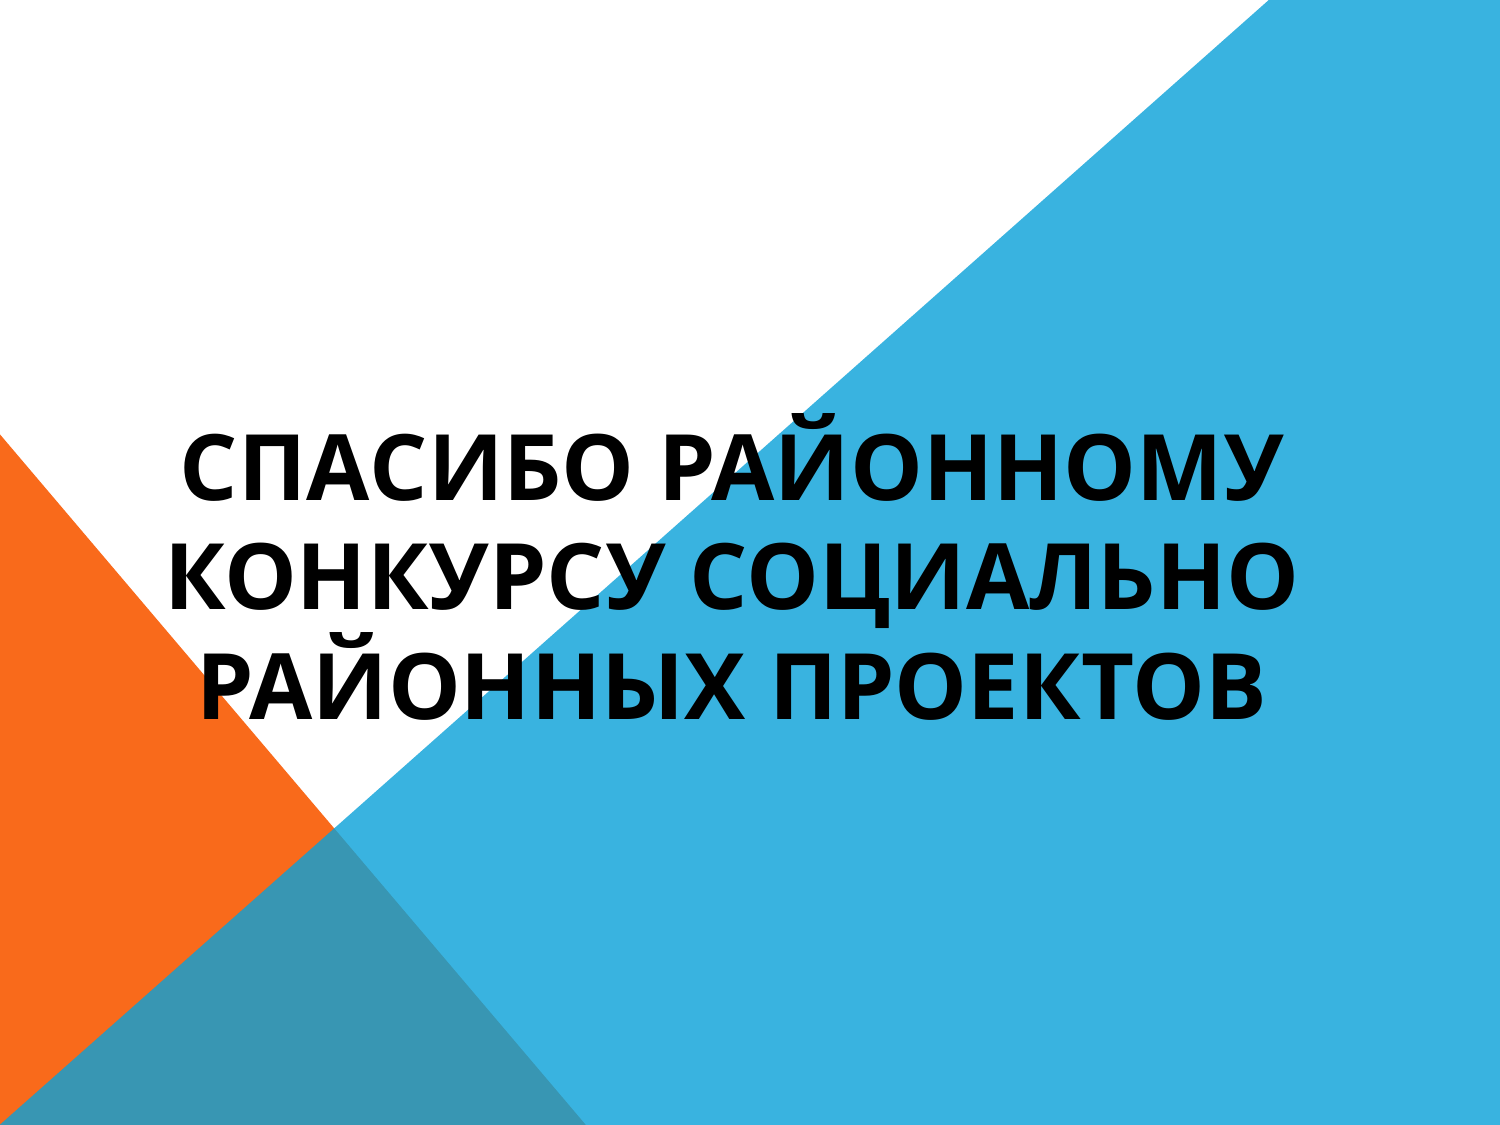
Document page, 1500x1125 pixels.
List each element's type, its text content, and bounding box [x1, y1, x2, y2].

title Спасибо районному конкурсу социально районных проектов [123, 373, 1341, 740]
